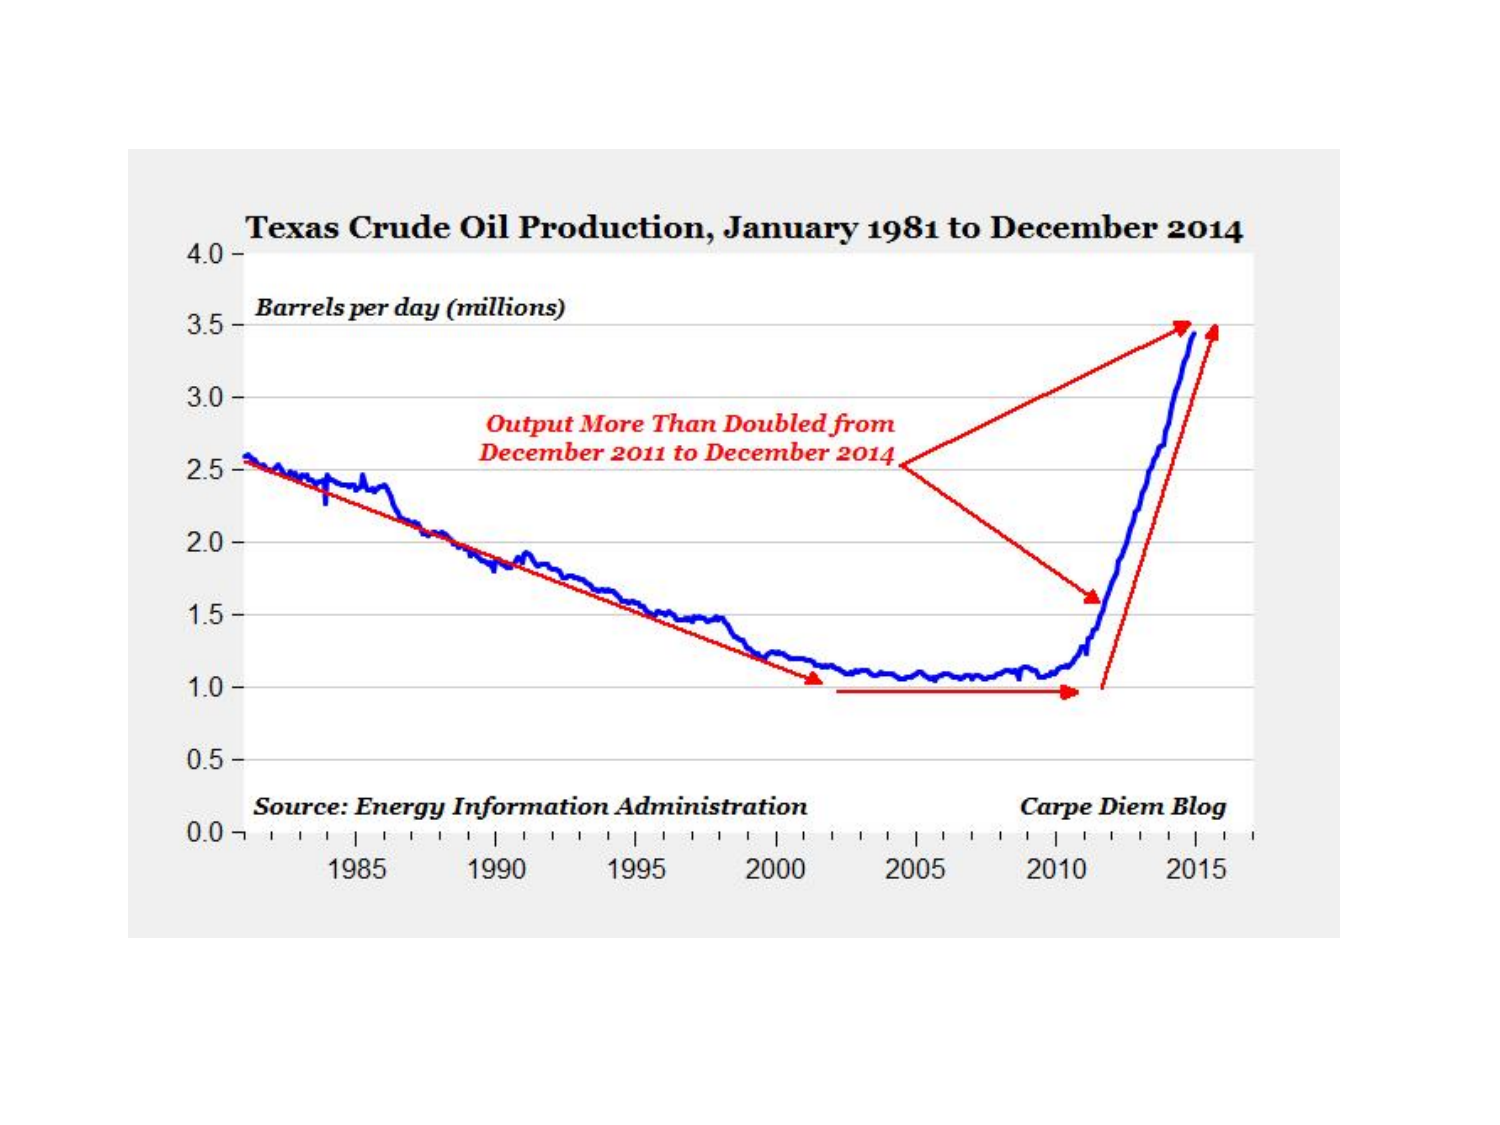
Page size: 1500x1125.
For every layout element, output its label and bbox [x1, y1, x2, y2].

list [127, 149, 1340, 938]
